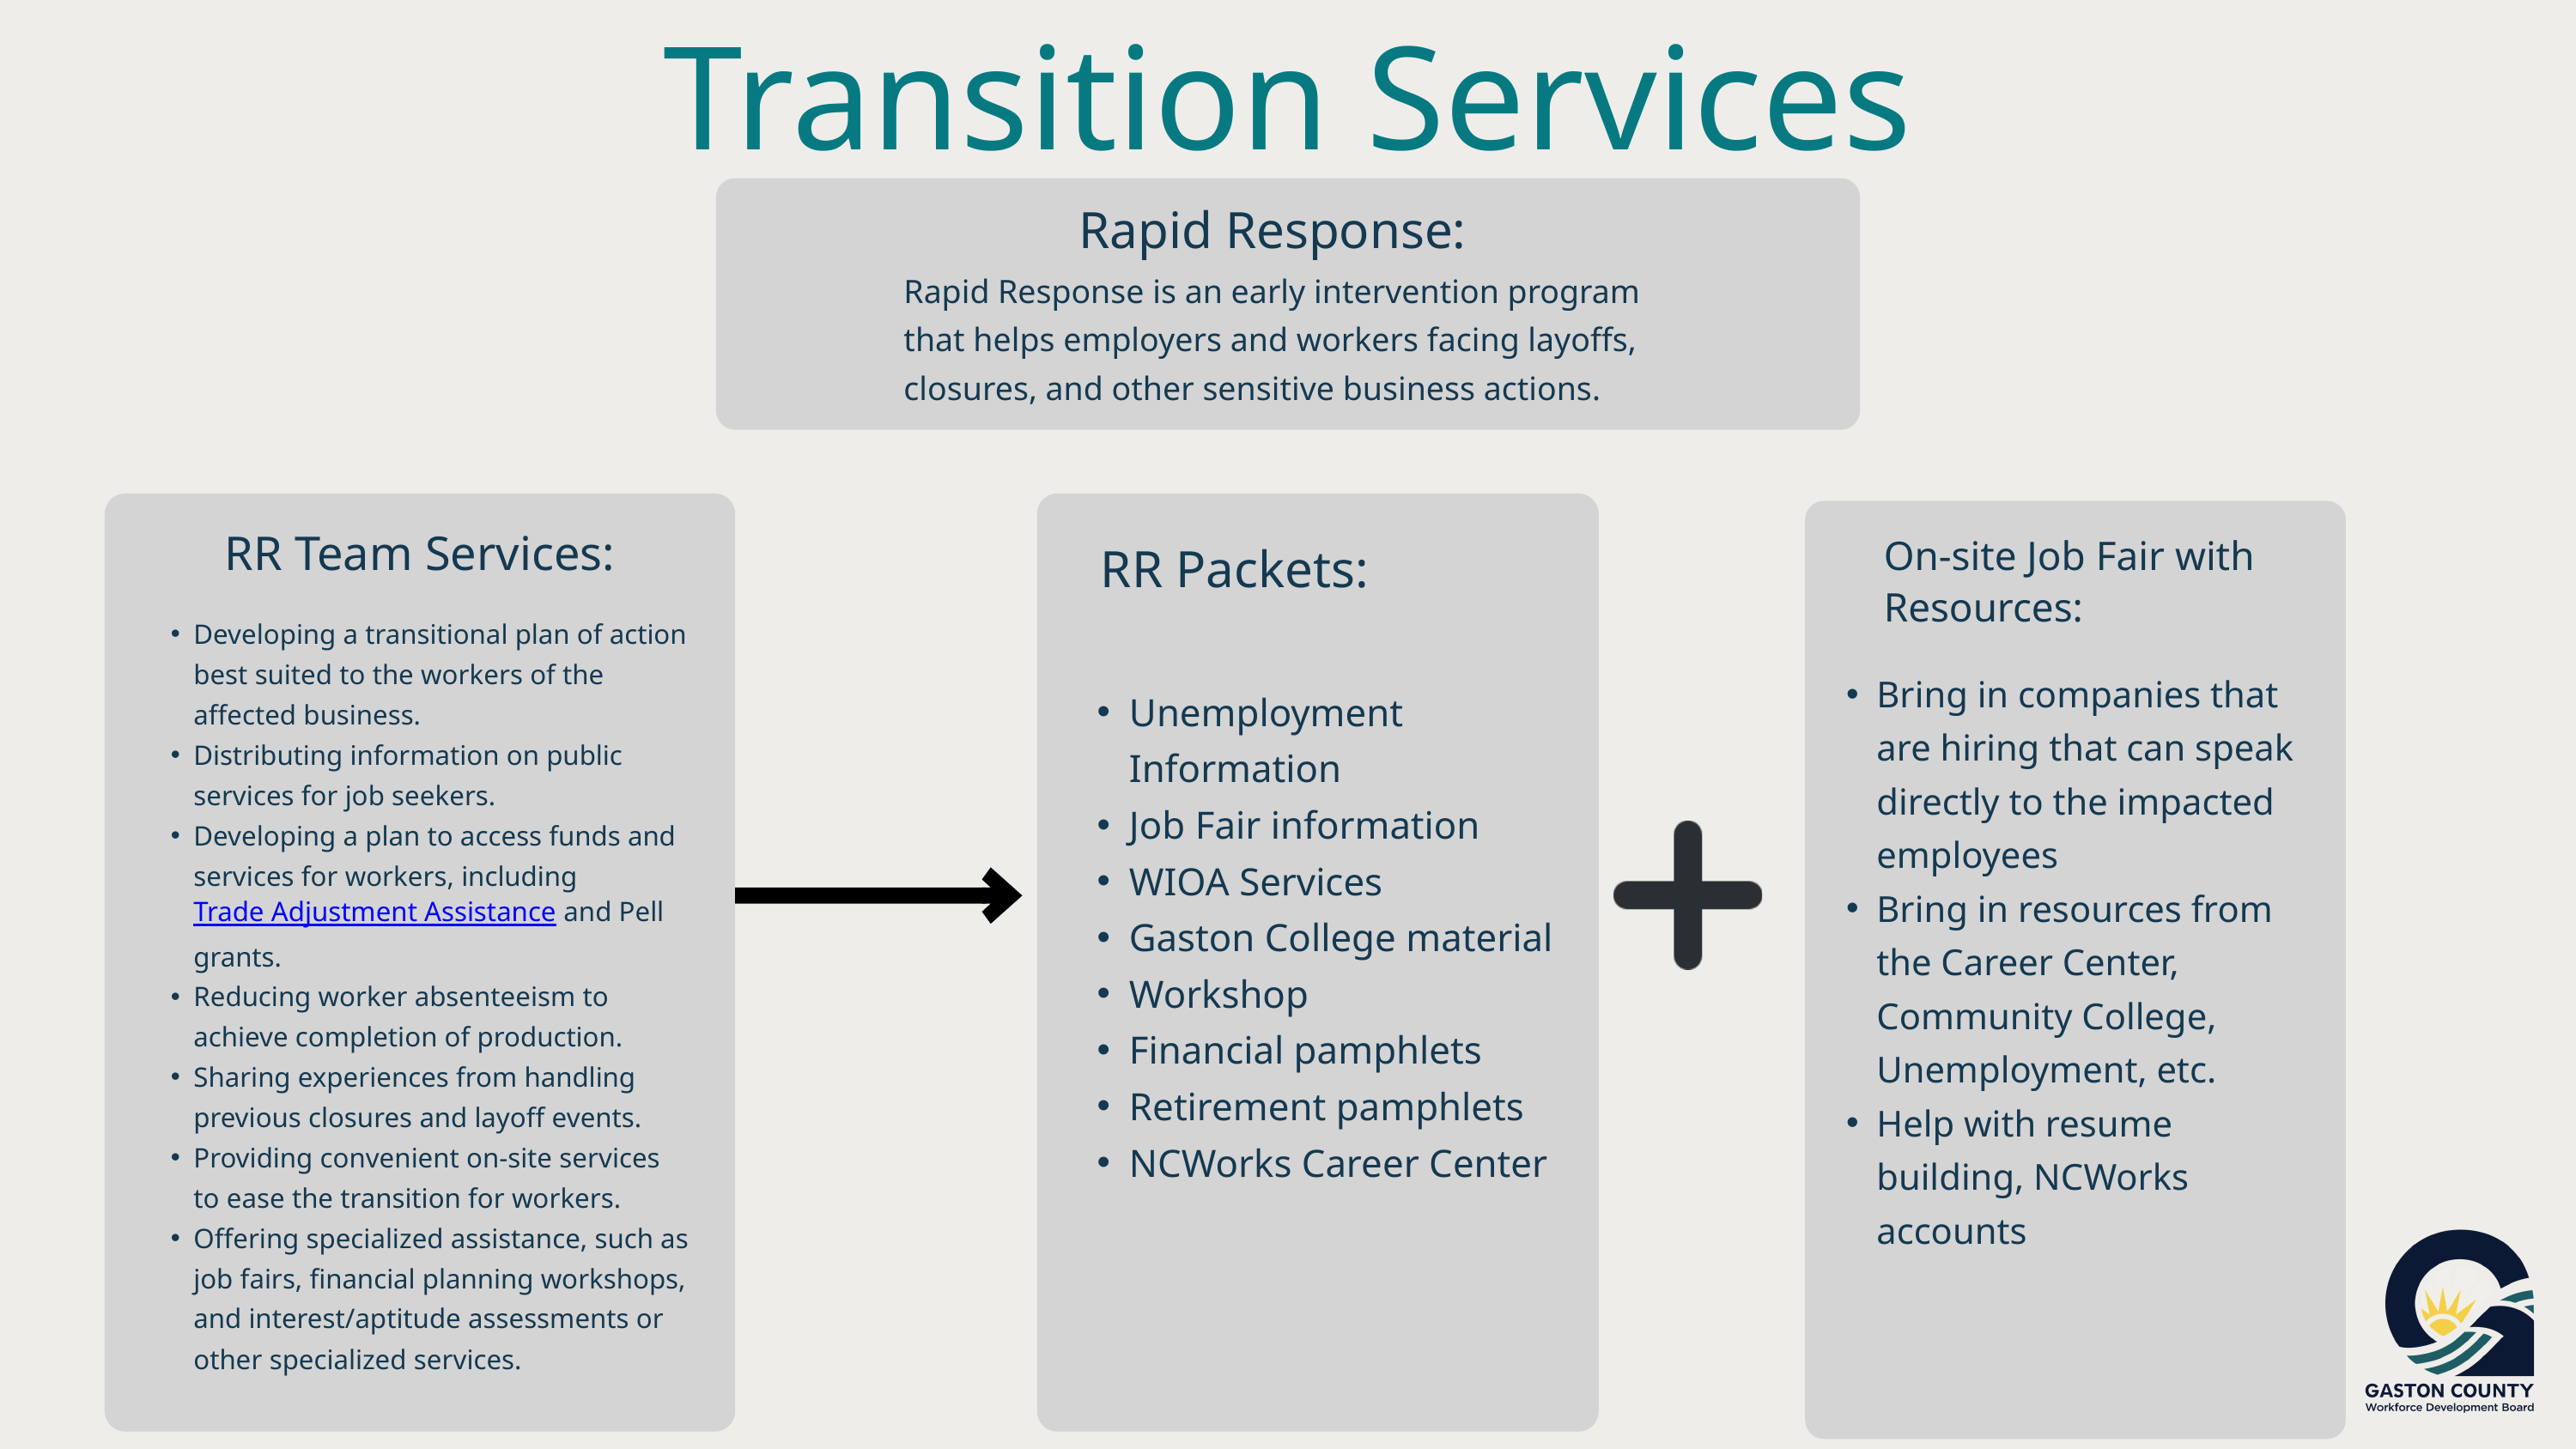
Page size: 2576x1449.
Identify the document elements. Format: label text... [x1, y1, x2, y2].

text_box [2351, 1210, 2554, 1432]
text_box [104, 493, 736, 1432]
text_box Transition Services [295, 6, 2281, 179]
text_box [1804, 500, 2347, 1440]
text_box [715, 178, 1861, 430]
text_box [1036, 493, 1600, 1432]
text_box [1613, 821, 1763, 970]
